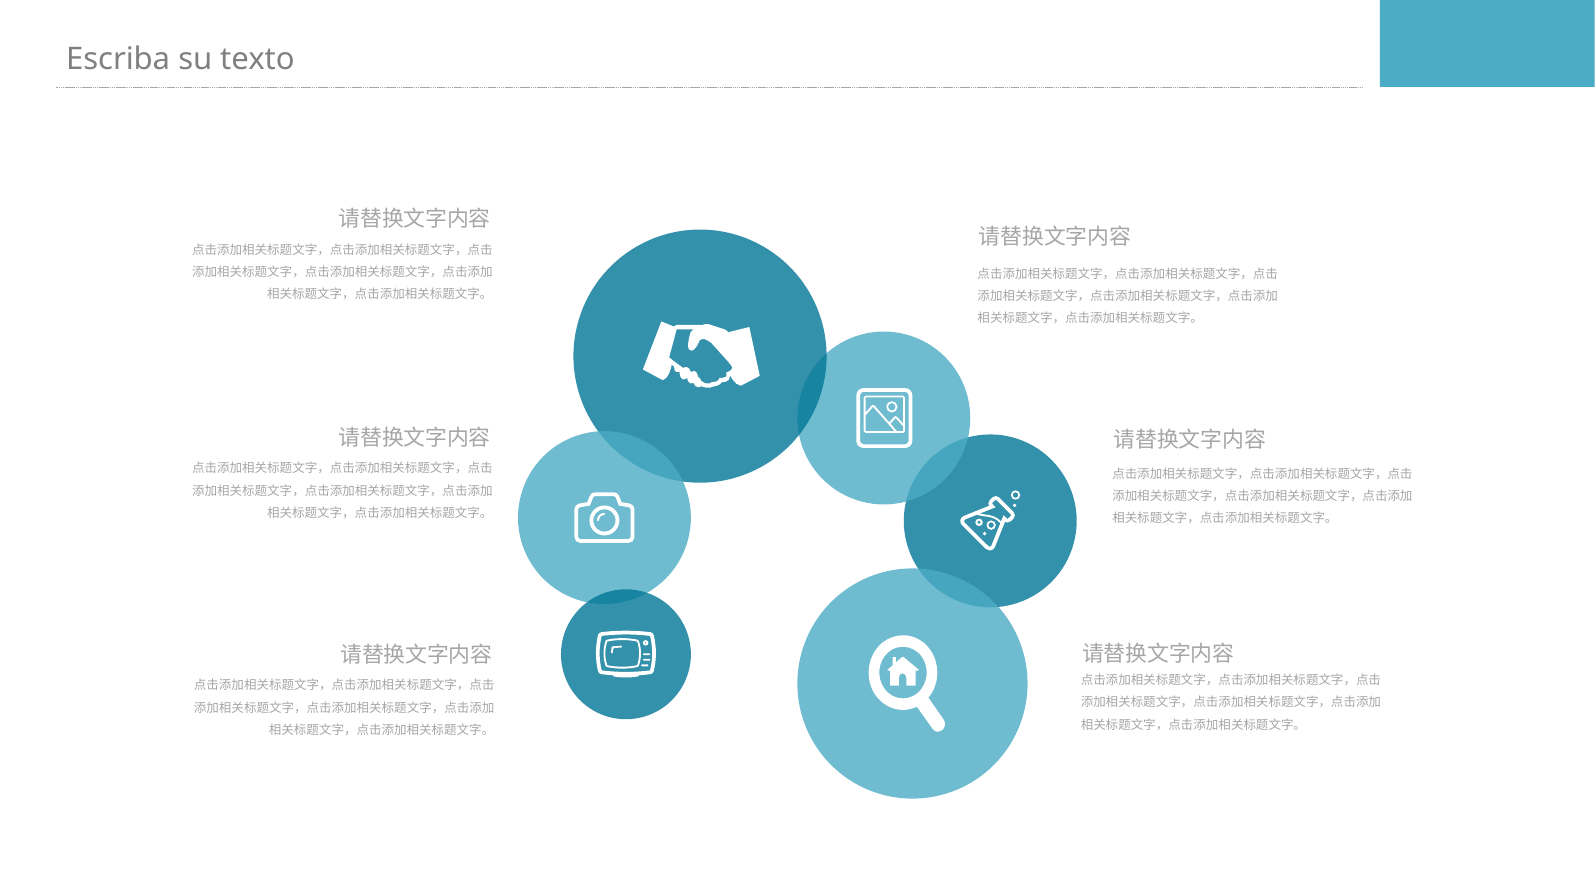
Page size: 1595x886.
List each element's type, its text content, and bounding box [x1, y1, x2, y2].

text_box 点击添加相关标题文字，点击添加相关标题文字，点击添加相关标题文字，点击添加相关标题文字，点击添加相关标题文字，点击添加相关标题文字。 [1101, 453, 1427, 531]
text_box 请替换文字内容 [1101, 414, 1400, 458]
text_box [903, 434, 1077, 608]
text_box 点击添加相关标题文字，点击添加相关标题文字，点击添加相关标题文字，点击添加相关标题文字，点击添加相关标题文字，点击添加相关标题文字。 [179, 664, 505, 743]
text_box 请替换文字内容 [205, 412, 503, 456]
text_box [517, 430, 692, 605]
text_box 点击添加相关标题文字，点击添加相关标题文字，点击添加相关标题文字，点击添加相关标题文字，点击添加相关标题文字，点击添加相关标题文字。 [1070, 659, 1396, 737]
text_box 点击添加相关标题文字，点击添加相关标题文字，点击添加相关标题文字，点击添加相关标题文字，点击添加相关标题文字，点击添加相关标题文字。 [967, 253, 1292, 331]
text_box 点击添加相关标题文字，点击添加相关标题文字，点击添加相关标题文字，点击添加相关标题文字，点击添加相关标题文字，点击添加相关标题文字。 [177, 447, 503, 526]
text_box 请替换文字内容 [967, 211, 1265, 255]
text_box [797, 331, 971, 505]
text_box 请替换文字内容 [206, 629, 505, 673]
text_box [797, 568, 1028, 799]
text_box 请替换文字内容 [205, 193, 503, 237]
text_box Escriba su texto [54, 32, 430, 80]
text_box 请替换文字内容 [1070, 628, 1369, 672]
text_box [573, 229, 827, 483]
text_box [560, 589, 692, 720]
text_box 点击添加相关标题文字，点击添加相关标题文字，点击添加相关标题文字，点击添加相关标题文字，点击添加相关标题文字，点击添加相关标题文字。 [177, 229, 503, 307]
